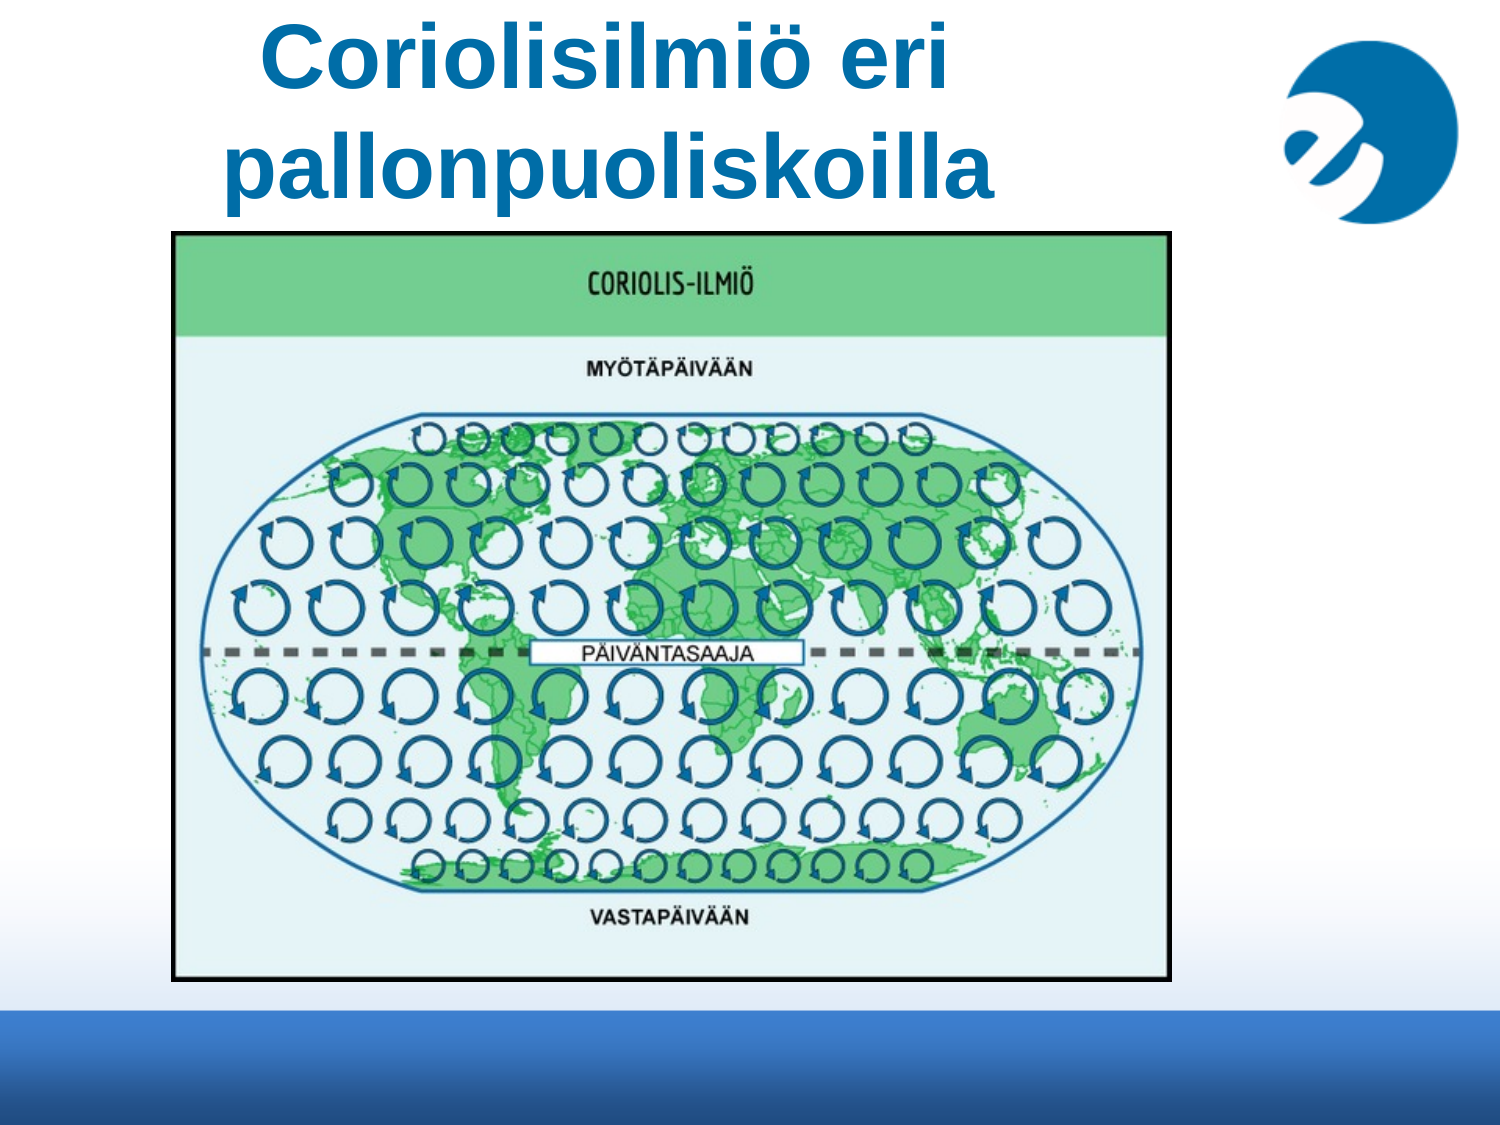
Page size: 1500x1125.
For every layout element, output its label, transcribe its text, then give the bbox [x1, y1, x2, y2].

title Coriolisilmiö eri pallonpuoliskoilla [206, 44, 1500, 232]
picture [0, 0, 1500, 1125]
picture [279, 35, 309, 44]
